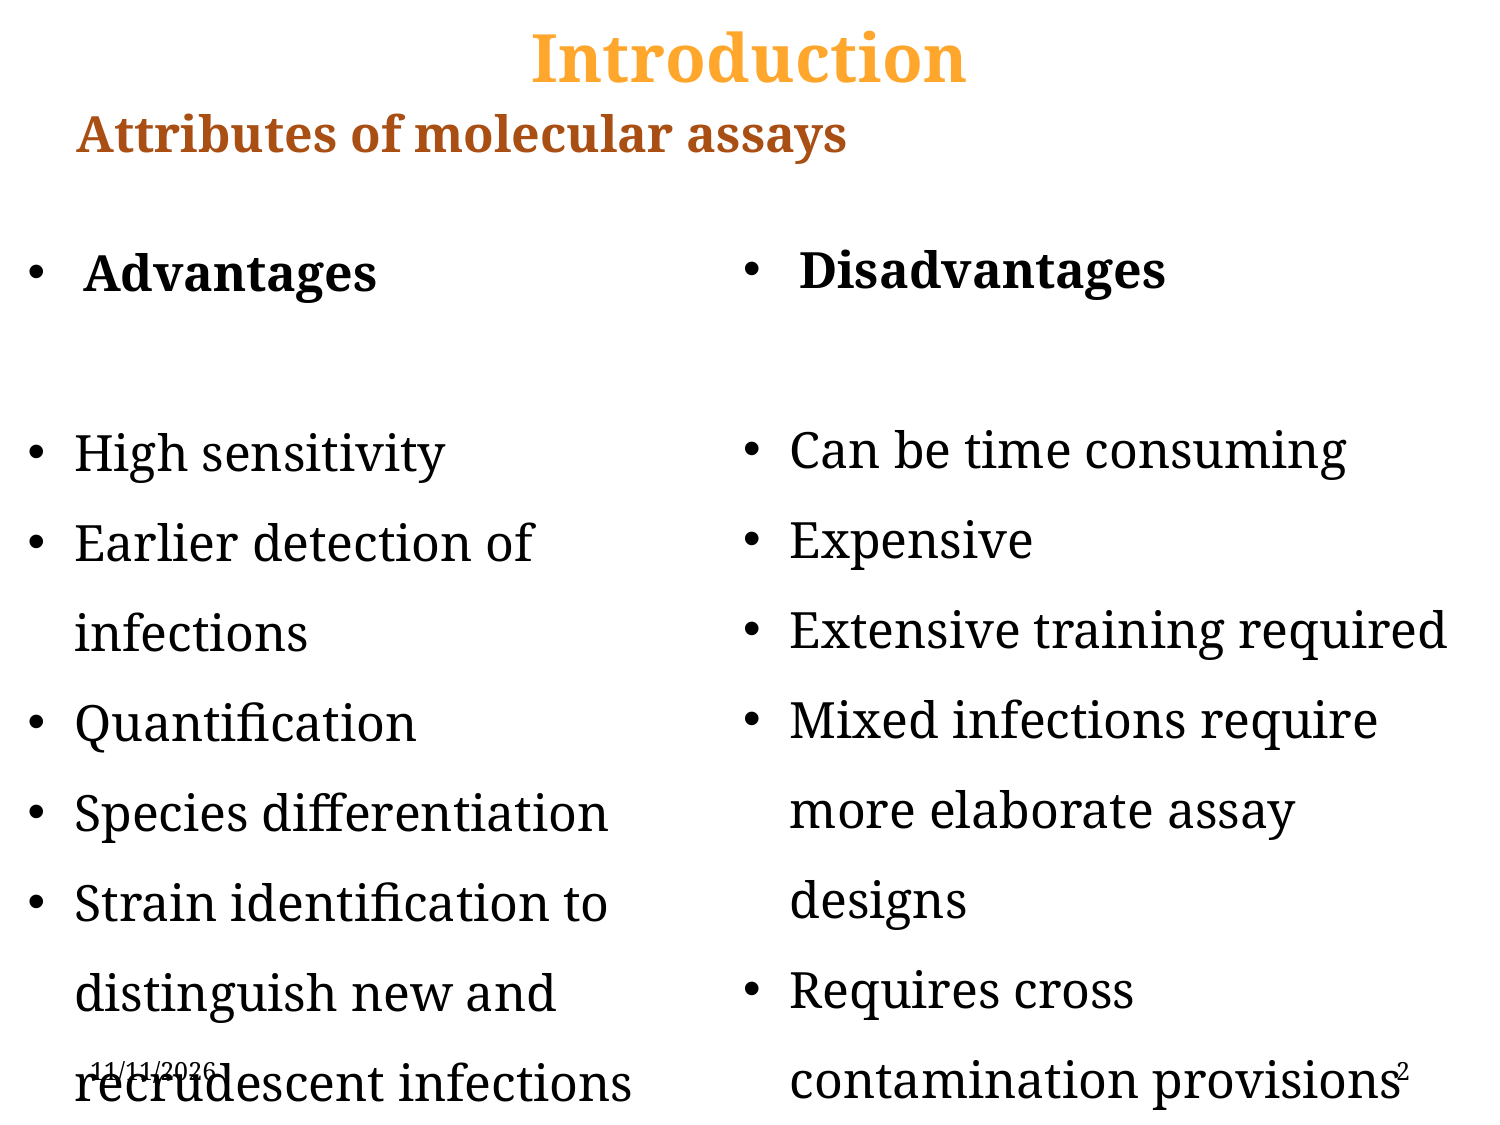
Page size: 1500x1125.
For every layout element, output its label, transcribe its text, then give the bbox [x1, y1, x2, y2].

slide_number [75, 1042, 425, 1103]
text_box Attributes of molecular assays [61, 95, 1225, 170]
slide_number 2 [1074, 1042, 1425, 1103]
text_box Advantages High sensitivity Earlier detection of infections Quantification Species differentiation Strain identification to distinguish new and recrudescent infections Potential for high throughput [12, 203, 728, 1125]
text_box Introduction [0, 0, 1500, 113]
text_box Disadvantages Can be time consuming Expensive Extensive training required Mixed infections require more elaborate assay designs Requires cross contamination provisions Standardization is complicated [728, 201, 1500, 1125]
